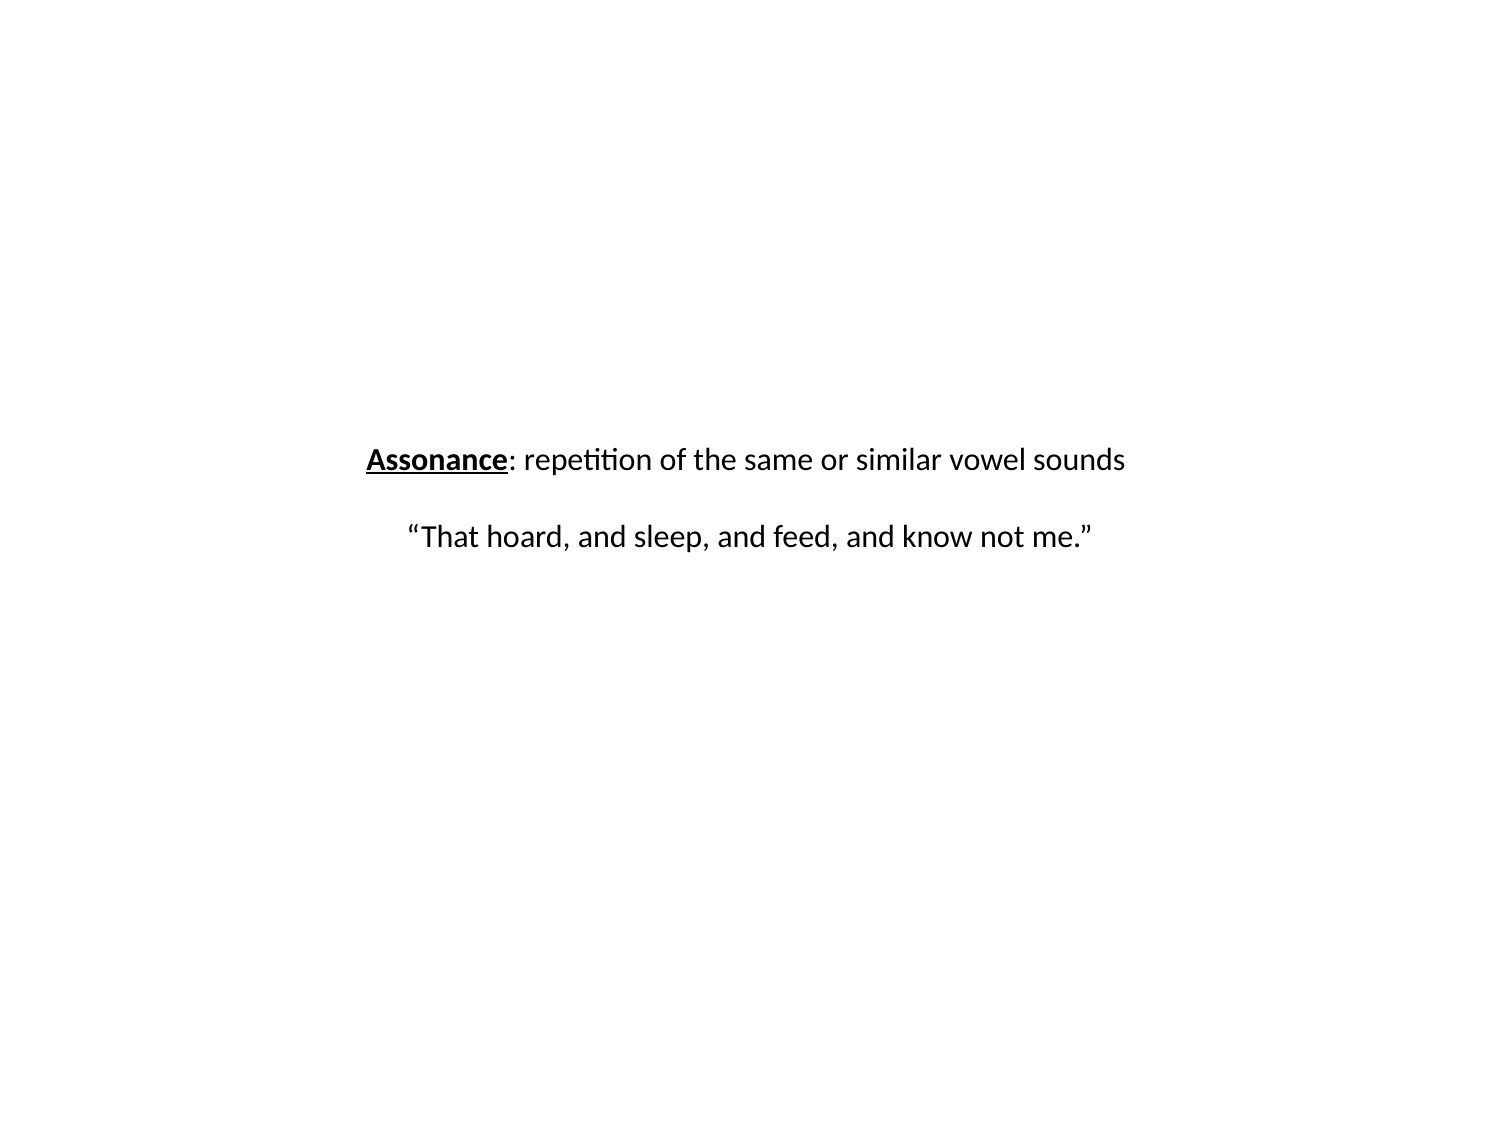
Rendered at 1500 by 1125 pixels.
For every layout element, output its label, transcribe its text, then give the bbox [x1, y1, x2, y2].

title Assonance: repetition of the same or similar vowel sounds “That hoard, and sleep, and feed, and know not me.” [112, 349, 1388, 591]
